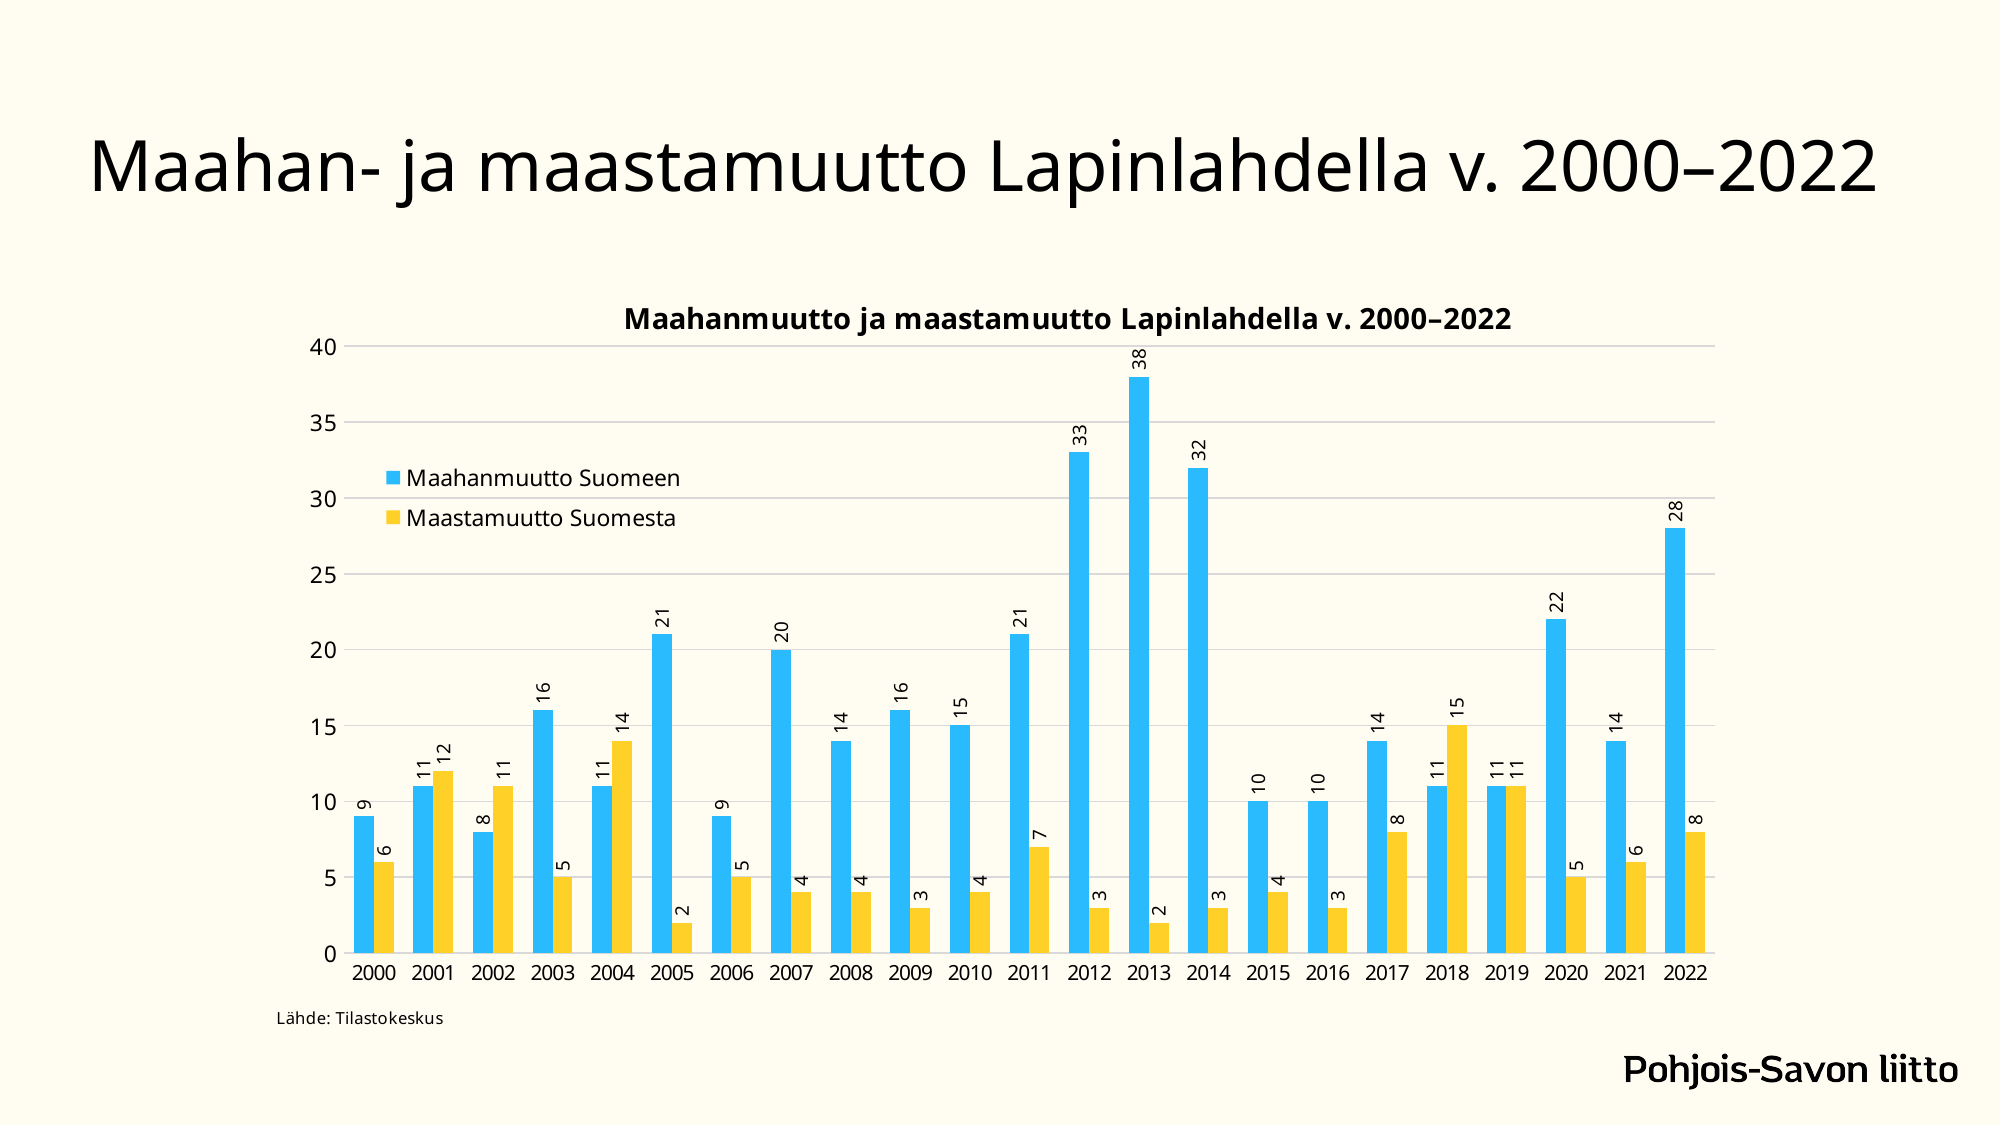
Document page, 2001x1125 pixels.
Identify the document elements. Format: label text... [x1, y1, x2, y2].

title Maahan- ja maastamuutto Lapinlahdella v. 2000–2022 [73, 59, 1926, 278]
picture [1600, 1038, 1981, 1106]
chart [261, 270, 1739, 1039]
